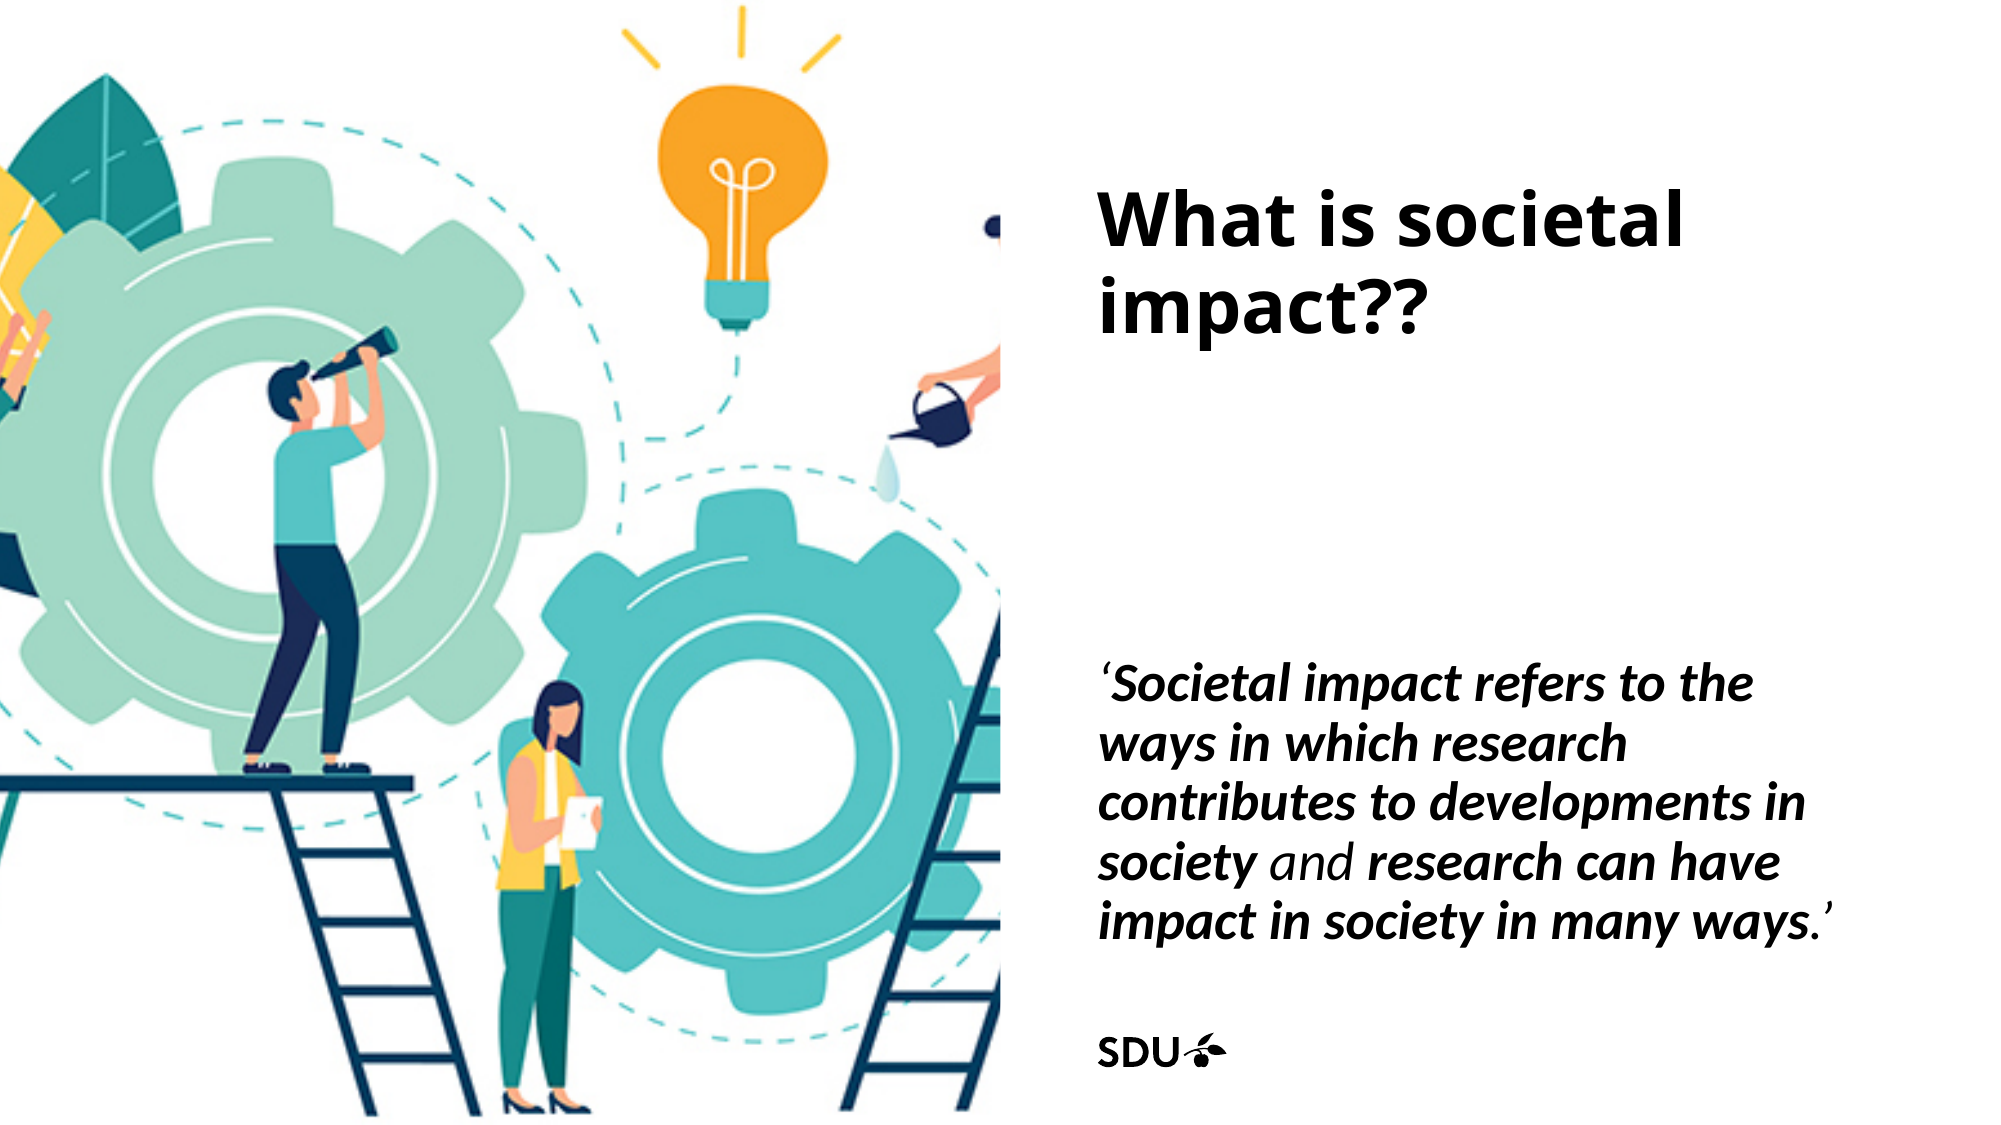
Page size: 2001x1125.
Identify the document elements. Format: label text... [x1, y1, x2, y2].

picture [0, 0, 1001, 1125]
list ‘Societal impact refers to the ways in which research contributes to developments in society and research can have impact in society in many ways.’ [1097, 555, 1866, 961]
text_box What is societal impact?? [1097, 176, 1866, 476]
